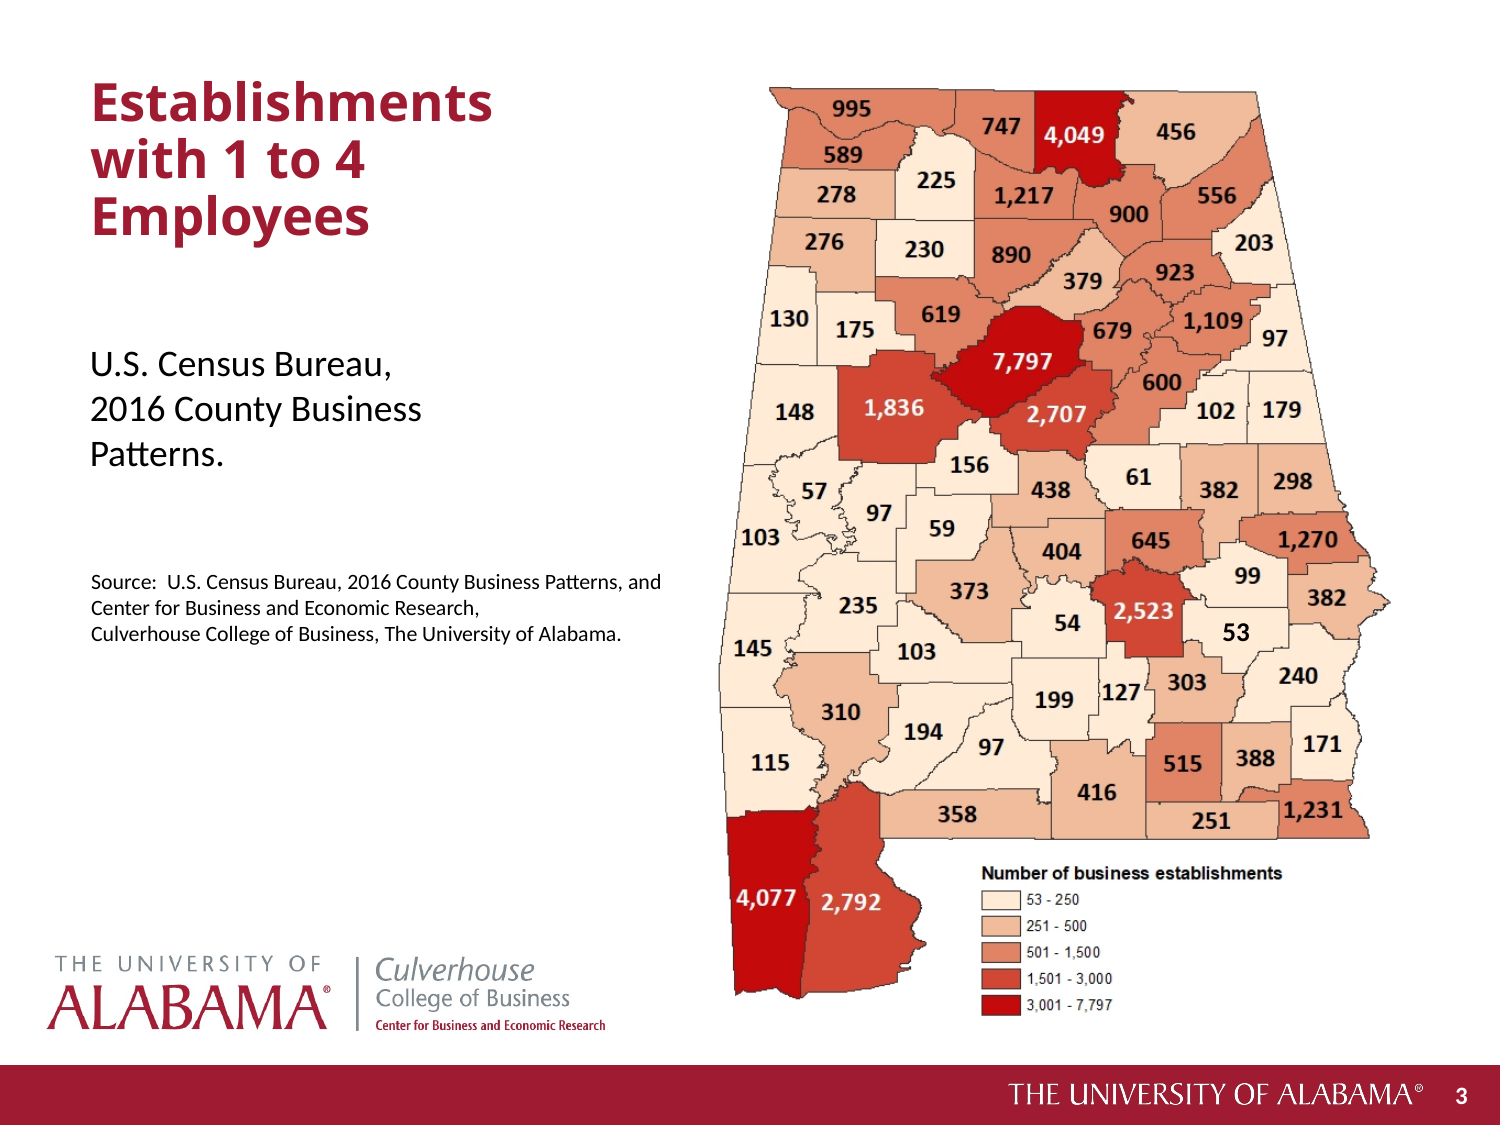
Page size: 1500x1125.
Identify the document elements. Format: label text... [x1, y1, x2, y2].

picture [46, 955, 605, 1031]
picture [1008, 1083, 1423, 1105]
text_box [711, 64, 1428, 1018]
title Establishments with 1 to 4 Employees [75, 68, 604, 257]
text_box Source: U.S. Census Bureau, 2016 County Business Patterns, and Center for Business and Economic Research, Culverhouse College of Business, The University of Alabama. [76, 560, 692, 654]
text_box U.S. Census Bureau, 2016 County Business Patterns. [75, 331, 711, 482]
